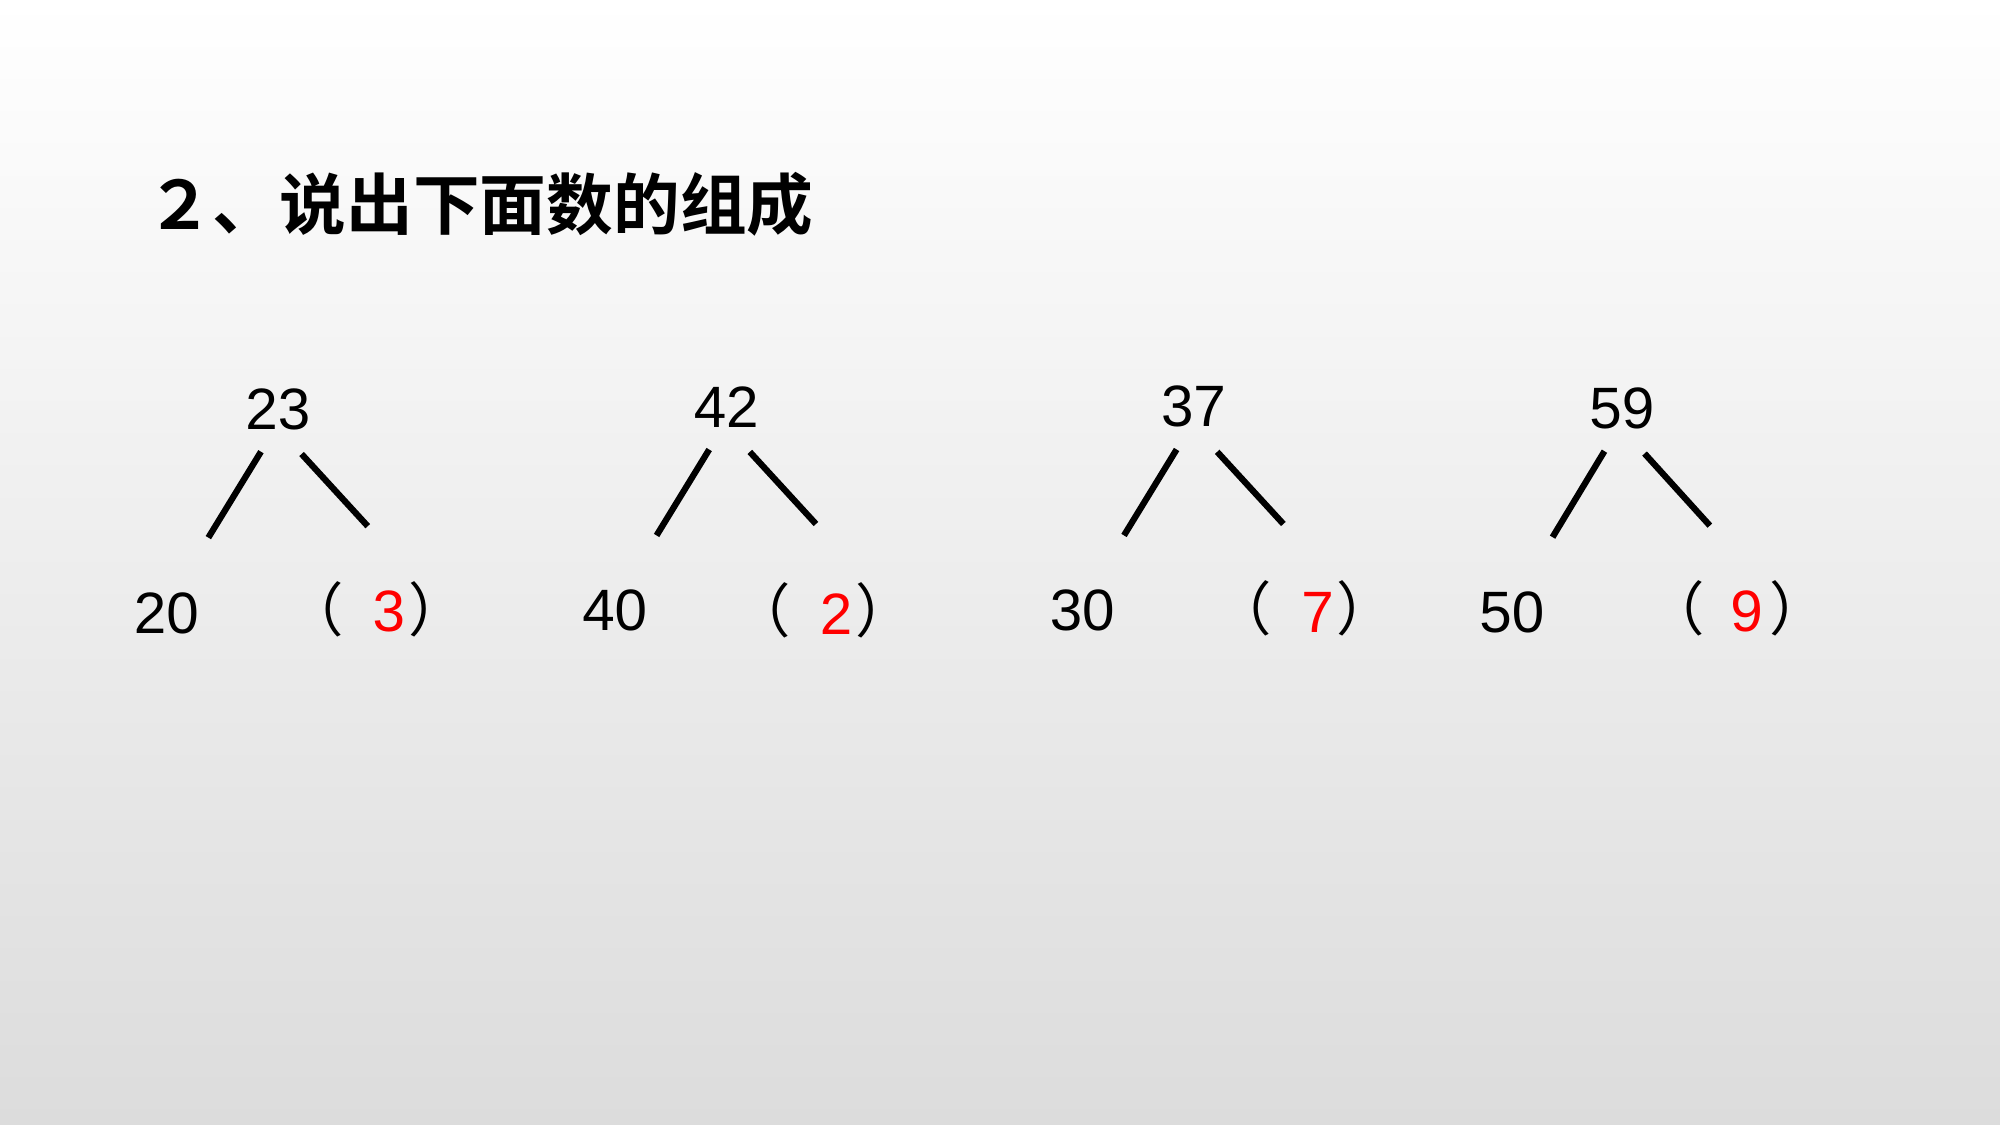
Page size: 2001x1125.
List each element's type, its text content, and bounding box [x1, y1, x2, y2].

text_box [119, 363, 886, 653]
text_box ２、说出下面数的组成 [131, 155, 994, 250]
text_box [1464, 362, 2000, 653]
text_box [1333, 361, 1813, 651]
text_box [567, 361, 1333, 653]
